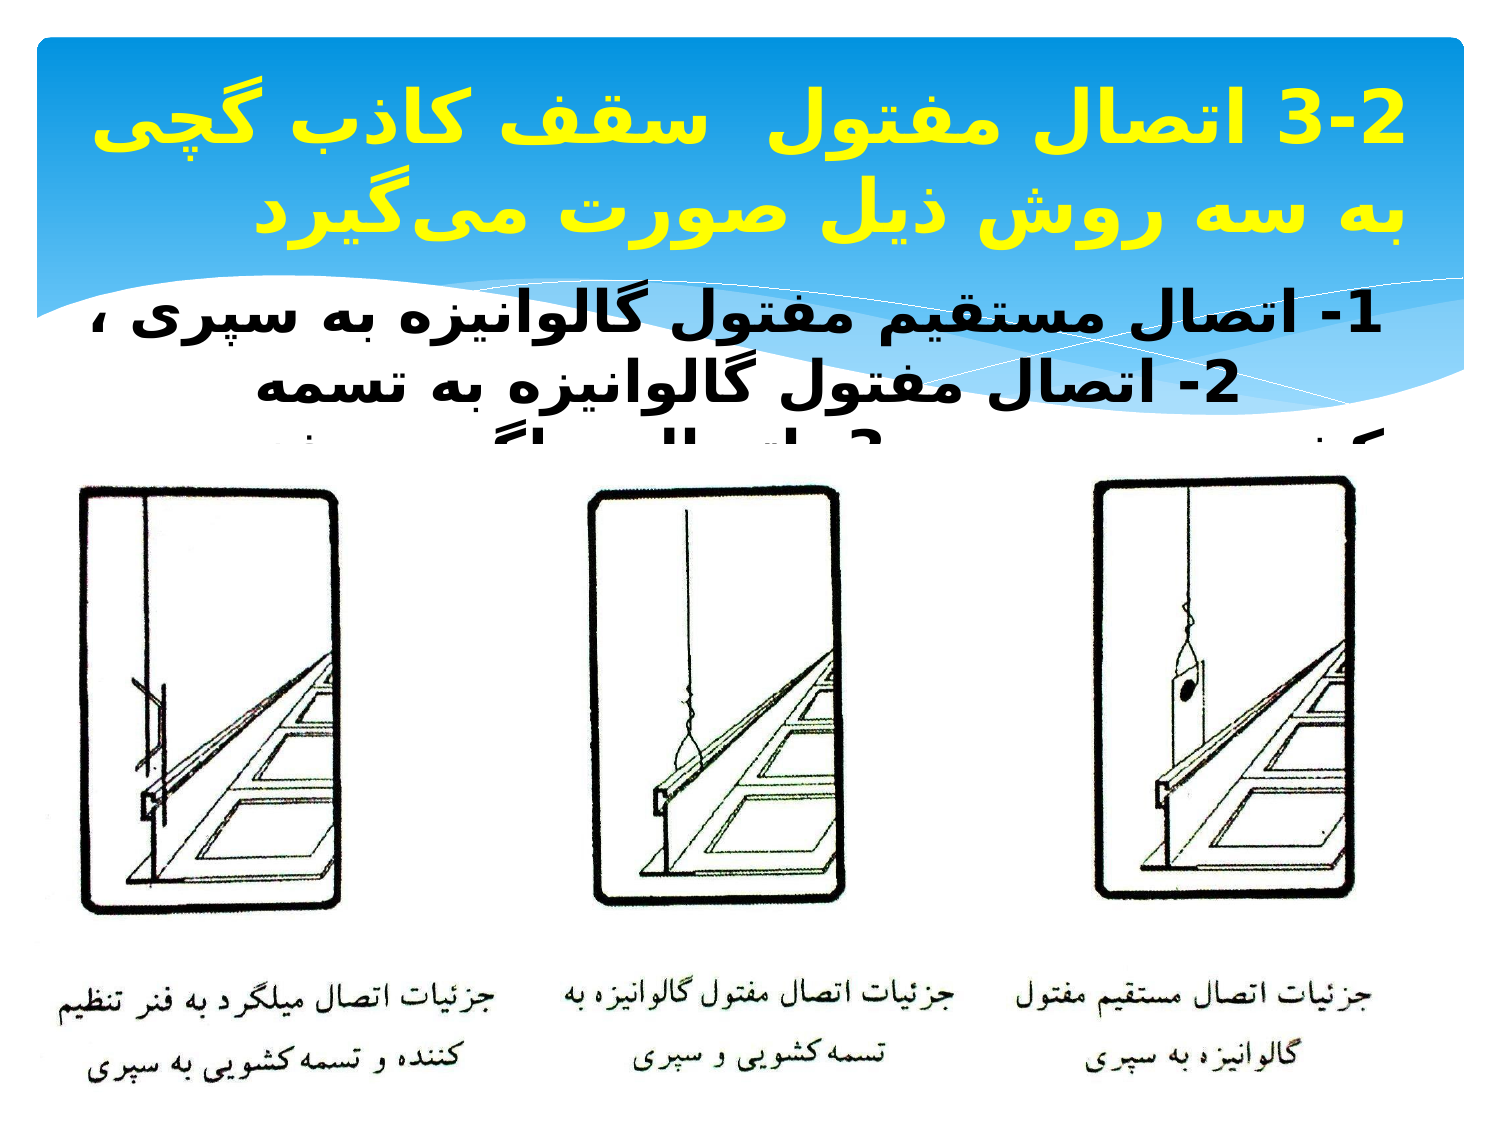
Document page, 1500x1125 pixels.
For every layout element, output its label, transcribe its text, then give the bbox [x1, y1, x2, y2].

picture [29, 444, 1389, 1102]
title 3-2 اتصال مفتول سقف کاذب گچی به سه روش ذیل صورت می‌گیرد [75, 55, 1425, 261]
list 1- اتصال مستقیم مفتول گالوانیزه به سپری ، 2- اتصال مفتول گالوانیزه به تسمه کشویی و سپری 3- اتصال میلگرد به فنر تنظیم کننده [64, 267, 1400, 798]
